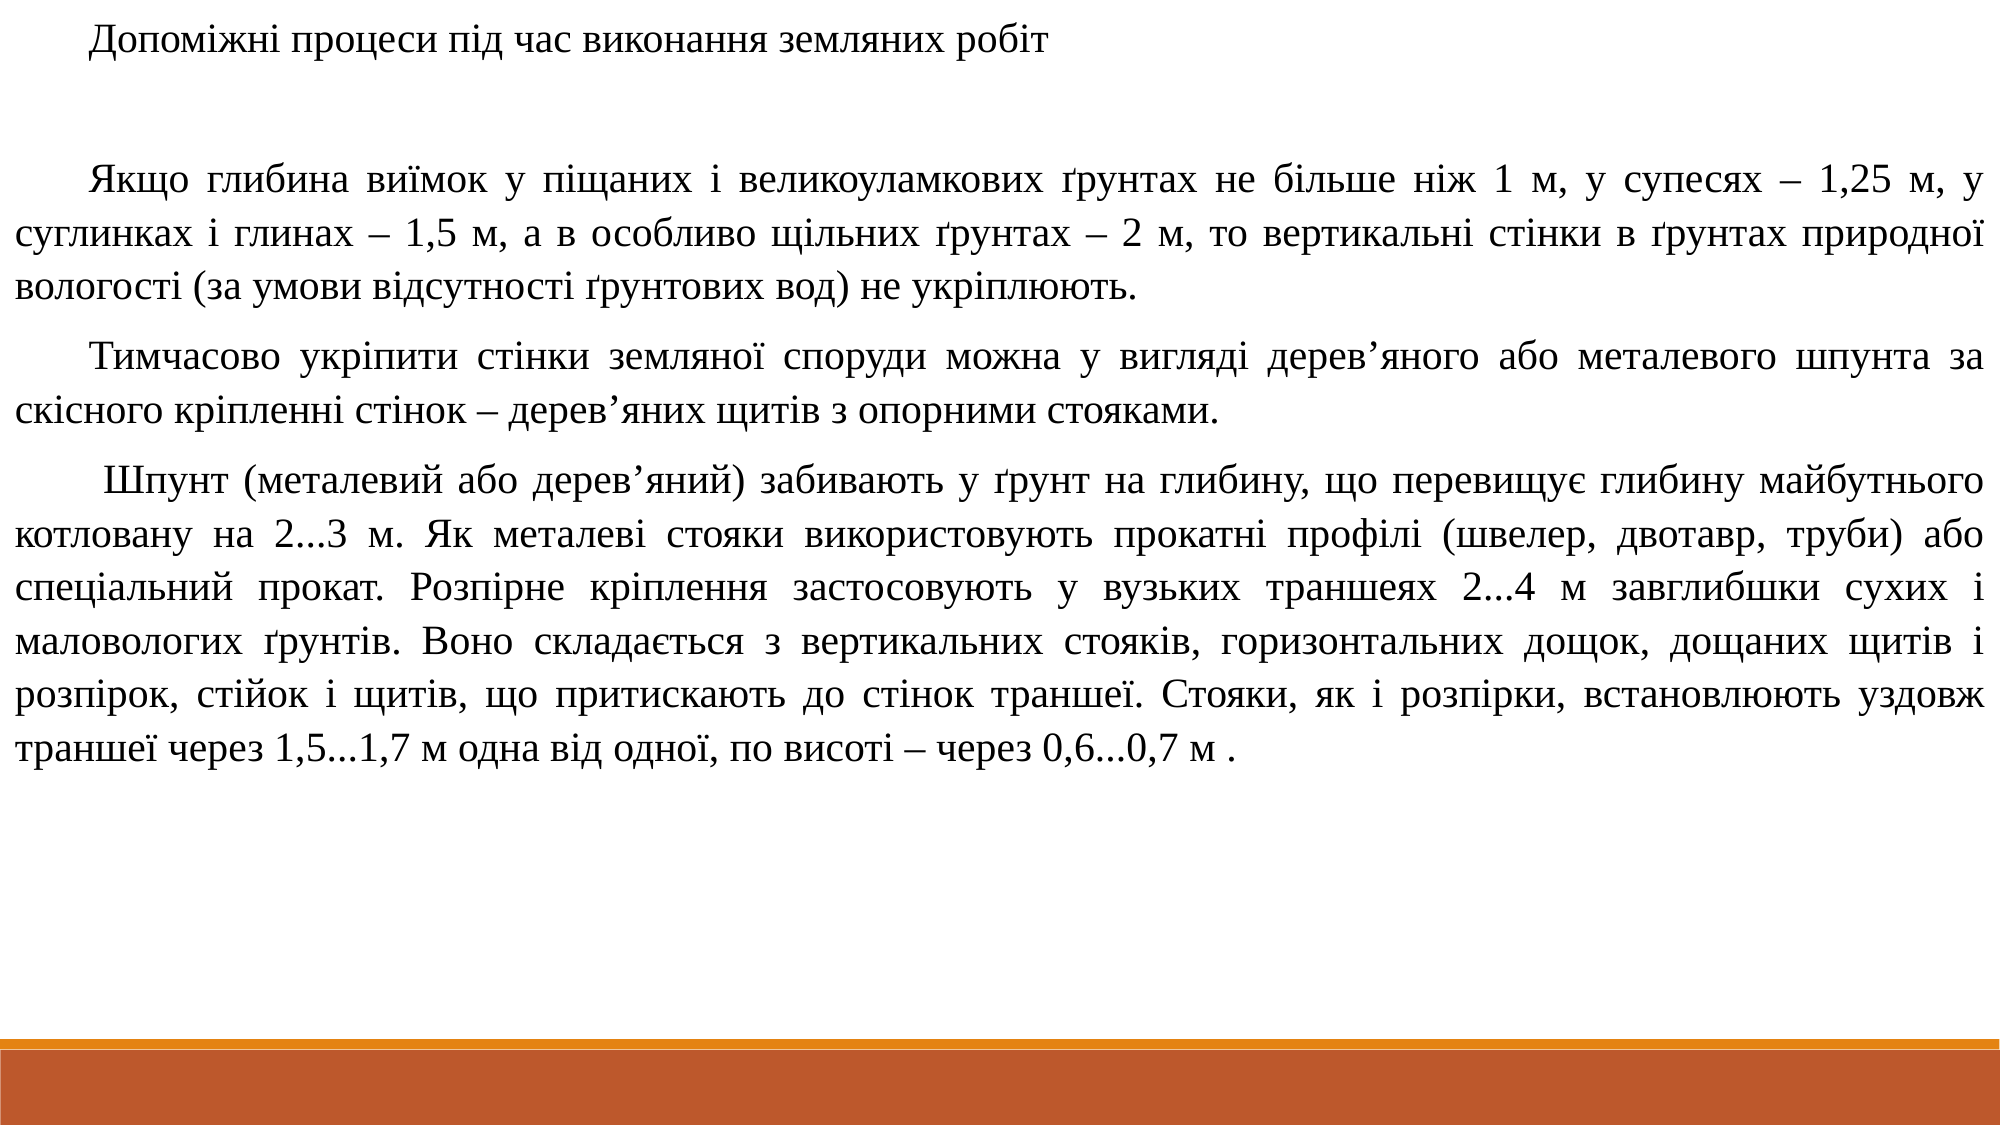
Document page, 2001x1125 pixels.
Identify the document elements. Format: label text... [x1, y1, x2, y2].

text_box Допоміжні процеси під час виконання земляних робіт Якщо глибина виїмок у піщаних і великоуламкових ґрунтах не більше ніж 1 м, у супесях – 1,25 м, у суглинках і глинах – 1,5 м, а в особливо щільних ґрунтах – 2 м, то вертикальні стінки в ґрунтах природної вологості (за умови відсутності ґрунтових вод) не укріплюють. Тимчасово укріпити стінки земляної споруди можна у вигляді дерев’яного або металевого шпунта за скісного кріпленні стінок – дерев’яних щитів з опорними стояками. Шпунт (металевий або дерев’яний) забивають у ґрунт на глибину, що перевищує глибину майбутнього котловану на 2...3 м. Як металеві стояки використовують прокатні профілі (швелер, двотавр, труби) або спеціальний прокат. Розпірне кріплення застосовують у вузьких траншеях 2...4 м завглибшки сухих і маловологих ґрунтів. Воно складається з вертикальних стояків, горизонтальних дощок, дощаних щитів і розпірок, стійок і щитів, що притискають до стінок траншеї. Стояки, як і розпірки, встановлюють уздовж траншеї через 1,5...1,7 м одна від одної, по висоті – через 0,6...0,7 м . [0, 0, 2000, 777]
